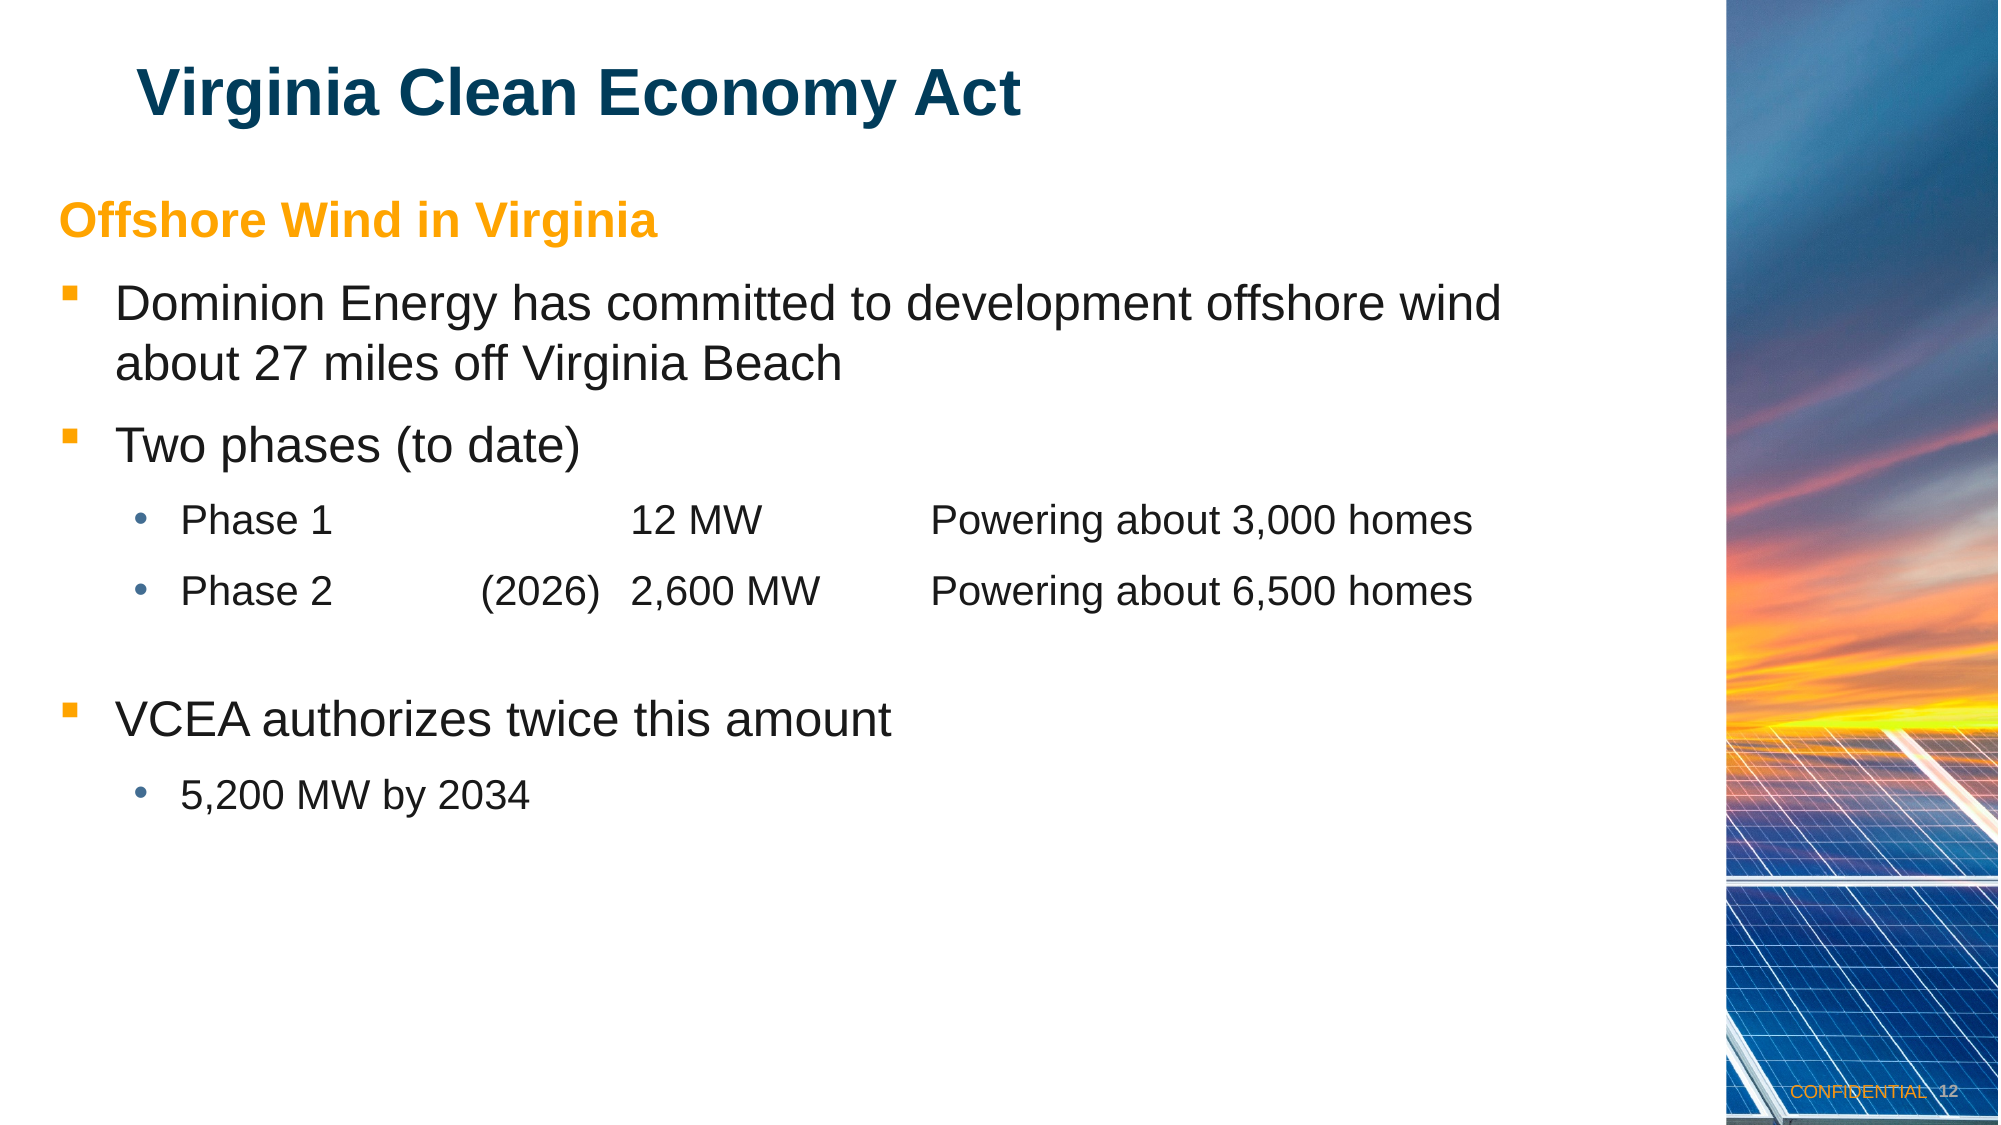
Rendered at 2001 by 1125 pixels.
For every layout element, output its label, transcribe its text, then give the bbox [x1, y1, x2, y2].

picture [1727, 0, 1998, 1125]
list Offshore Wind in Virginia Dominion Energy has committed to development offshore wind about 27 miles off Virginia Beach Two phases (to date) Phase 1 12 MW Powering about 3,000 homes Phase 2 (2026) 2,600 MW Powering about 6,500 homes VCEA authorizes twice this amount 5,200 MW by 2034 [58, 179, 1653, 900]
list Virginia Clean Economy Act [136, 48, 1860, 132]
